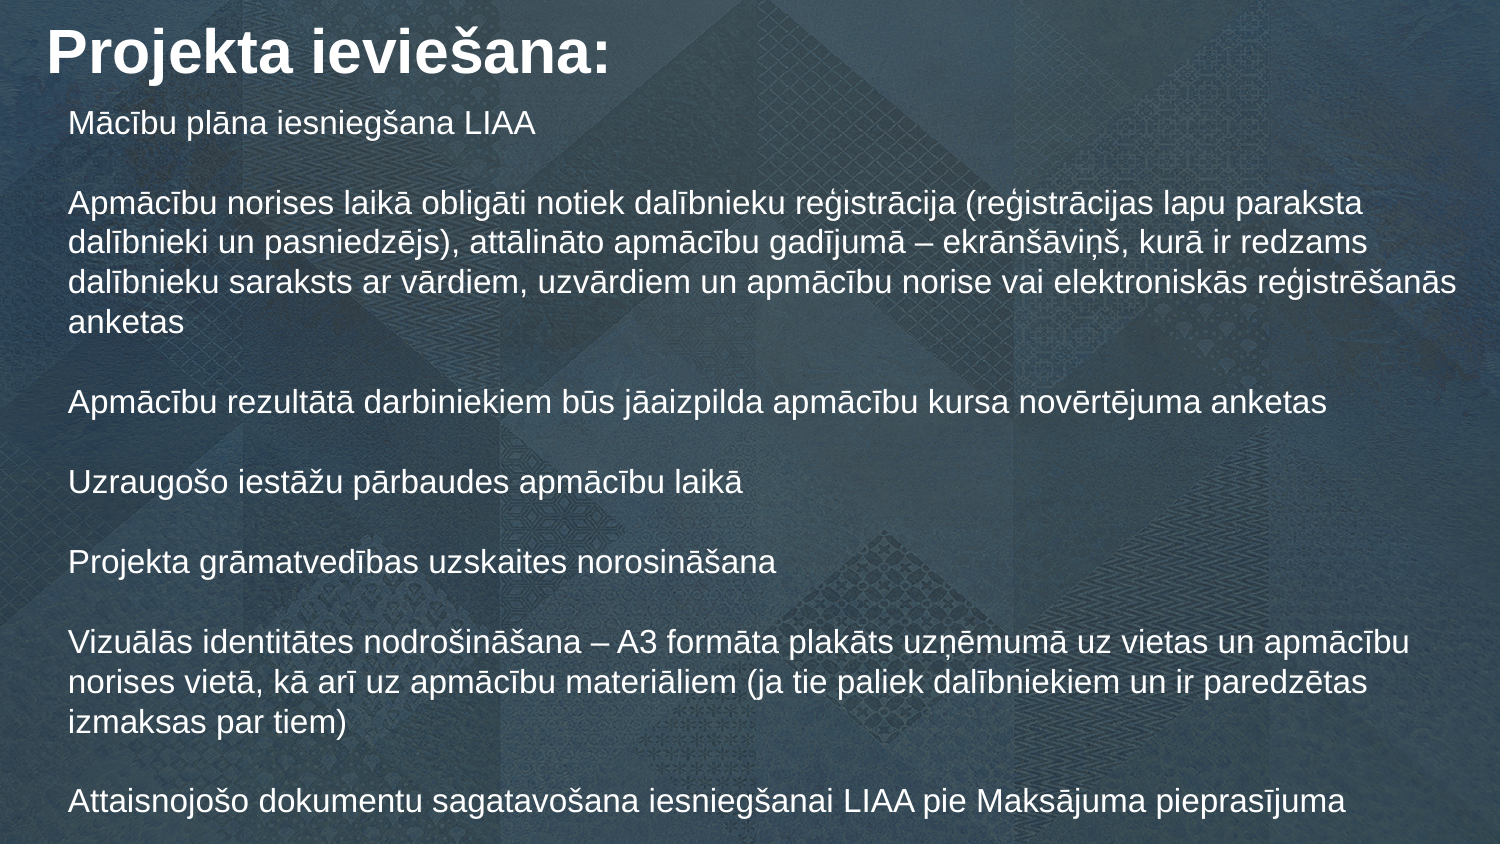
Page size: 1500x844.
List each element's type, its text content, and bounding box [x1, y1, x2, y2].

picture [0, 0, 1500, 844]
text_box Mācību plāna iesniegšana LIAA Apmācību norises laikā obligāti notiek dalībnieku reģistrācija (reģistrācijas lapu paraksta dalībnieki un pasniedzējs), attālināto apmācību gadījumā – ekrānšāviņš, kurā ir redzams dalībnieku saraksts ar vārdiem, uzvārdiem un apmācību norise vai elektroniskās reģistrēšanās anketas Apmācību rezultātā darbiniekiem būs jāaizpilda apmācību kursa novērtējuma anketas Uzraugošo iestāžu pārbaudes apmācību laikā Projekta grāmatvedības uzskaites norosināšana Vizuālās identitātes nodrošināšana – A3 formāta plakāts uzņēmumā uz vietas un apmācību norises vietā, kā arī uz apmācību materiāliem (ja tie paliek dalībniekiem un ir paredzētas izmaksas par tiem) Attaisnojošo dokumentu sagatavošana iesniegšanai LIAA pie Maksājuma pieprasījuma [53, 56, 1483, 844]
text_box Projekta ieviešana: [41, 20, 1356, 92]
